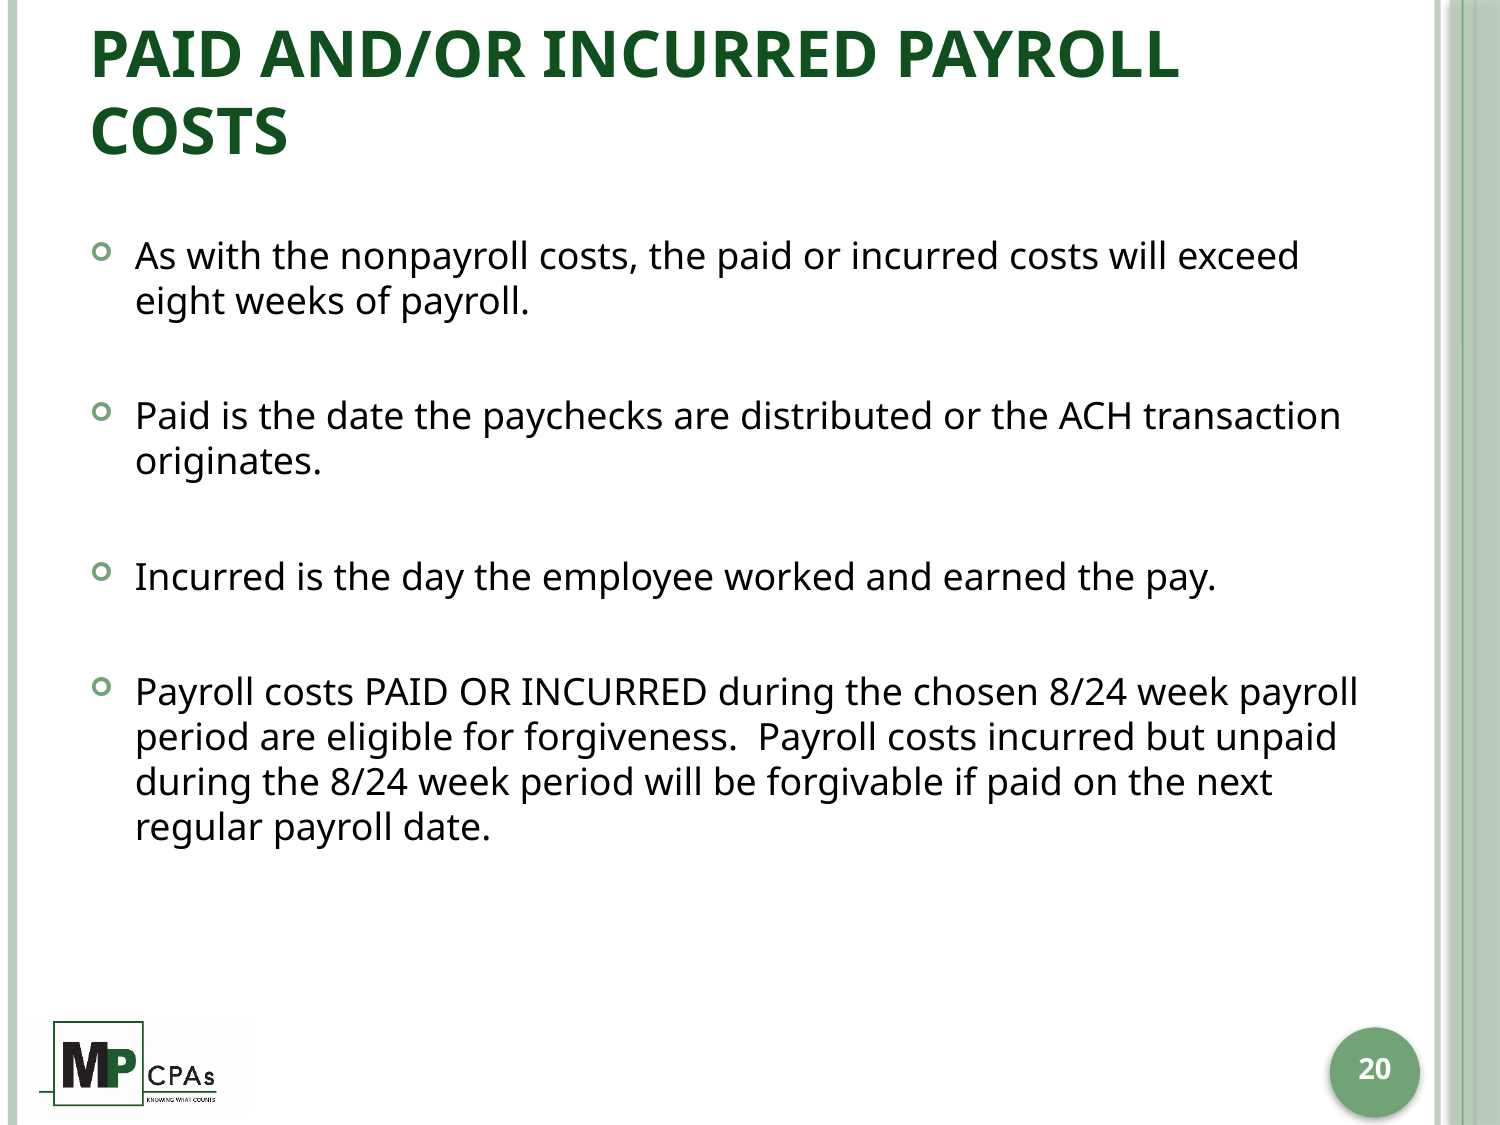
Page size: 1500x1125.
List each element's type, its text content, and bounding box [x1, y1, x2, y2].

slide_number 20 [1325, 1027, 1425, 1113]
title Paid and/or Incurred Payroll Costs [75, 45, 1375, 175]
list As with the nonpayroll costs, the paid or incurred costs will exceed eight weeks of payroll. Paid is the date the paychecks are distributed or the ACH transaction originates. Incurred is the day the employee worked and earned the pay. Payroll costs PAID OR INCURRED during the chosen 8/24 week payroll period are eligible for forgiveness. Payroll costs incurred but unpaid during the 8/24 week period will be forgivable if paid on the next regular payroll date. [75, 224, 1413, 1050]
picture [20, 1012, 255, 1117]
